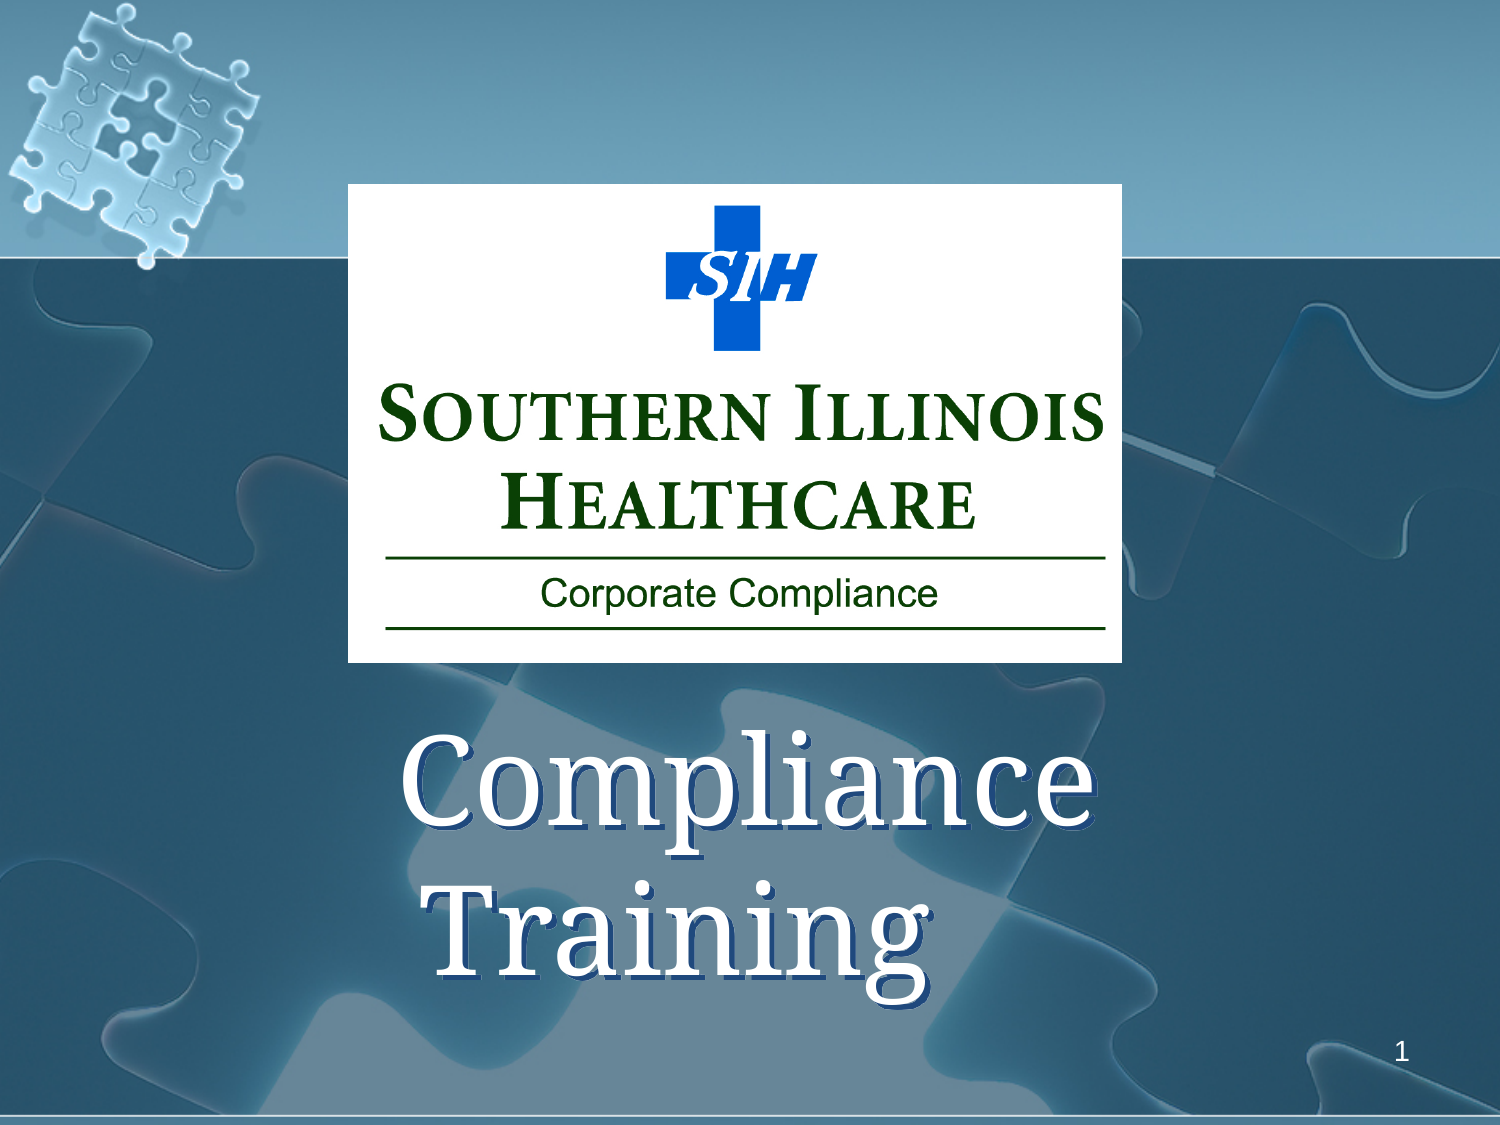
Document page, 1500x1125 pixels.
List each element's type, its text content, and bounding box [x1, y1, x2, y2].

title Compliance Training [0, 756, 1351, 945]
slide_number 1 [1074, 1024, 1426, 1103]
picture [0, 0, 1500, 1125]
